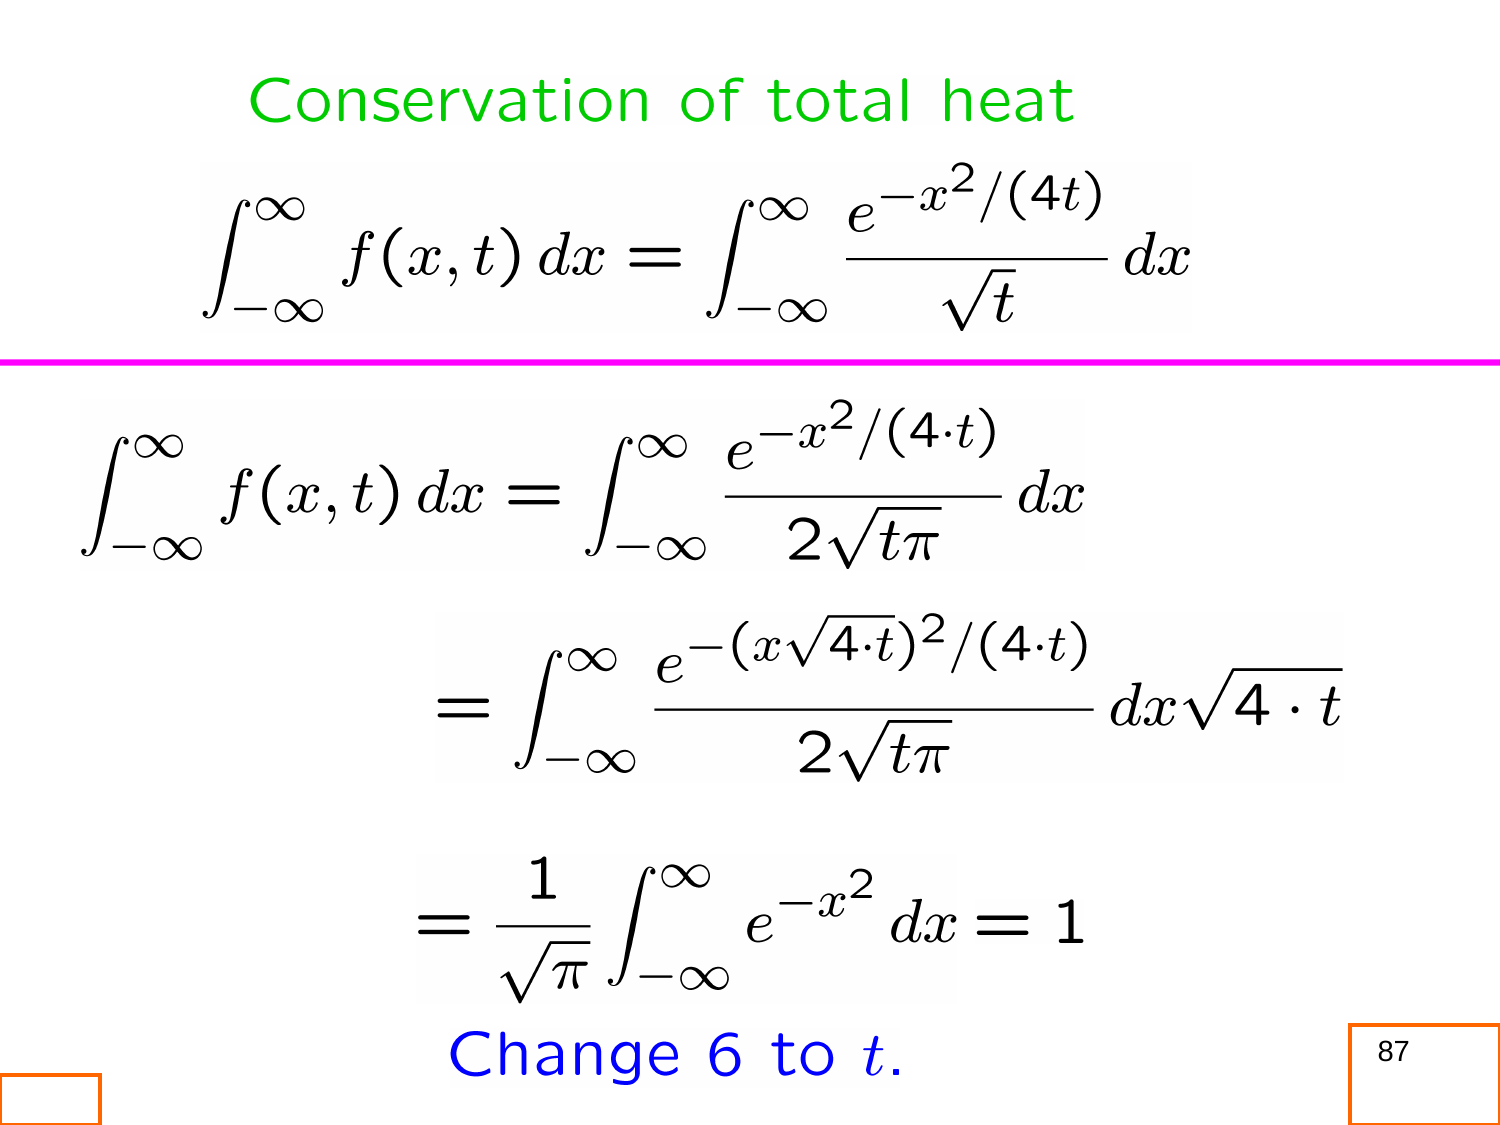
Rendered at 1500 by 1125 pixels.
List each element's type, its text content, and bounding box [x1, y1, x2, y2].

picture [449, 1028, 900, 1088]
text_box [1349, 1025, 1500, 1125]
picture [199, 162, 1193, 334]
picture [250, 75, 1076, 126]
slide_number 87 [1074, 1024, 1425, 1103]
picture [416, 854, 957, 1004]
picture [435, 612, 1345, 784]
text_box [0, 1074, 100, 1125]
picture [974, 899, 1084, 944]
picture [79, 399, 1085, 571]
